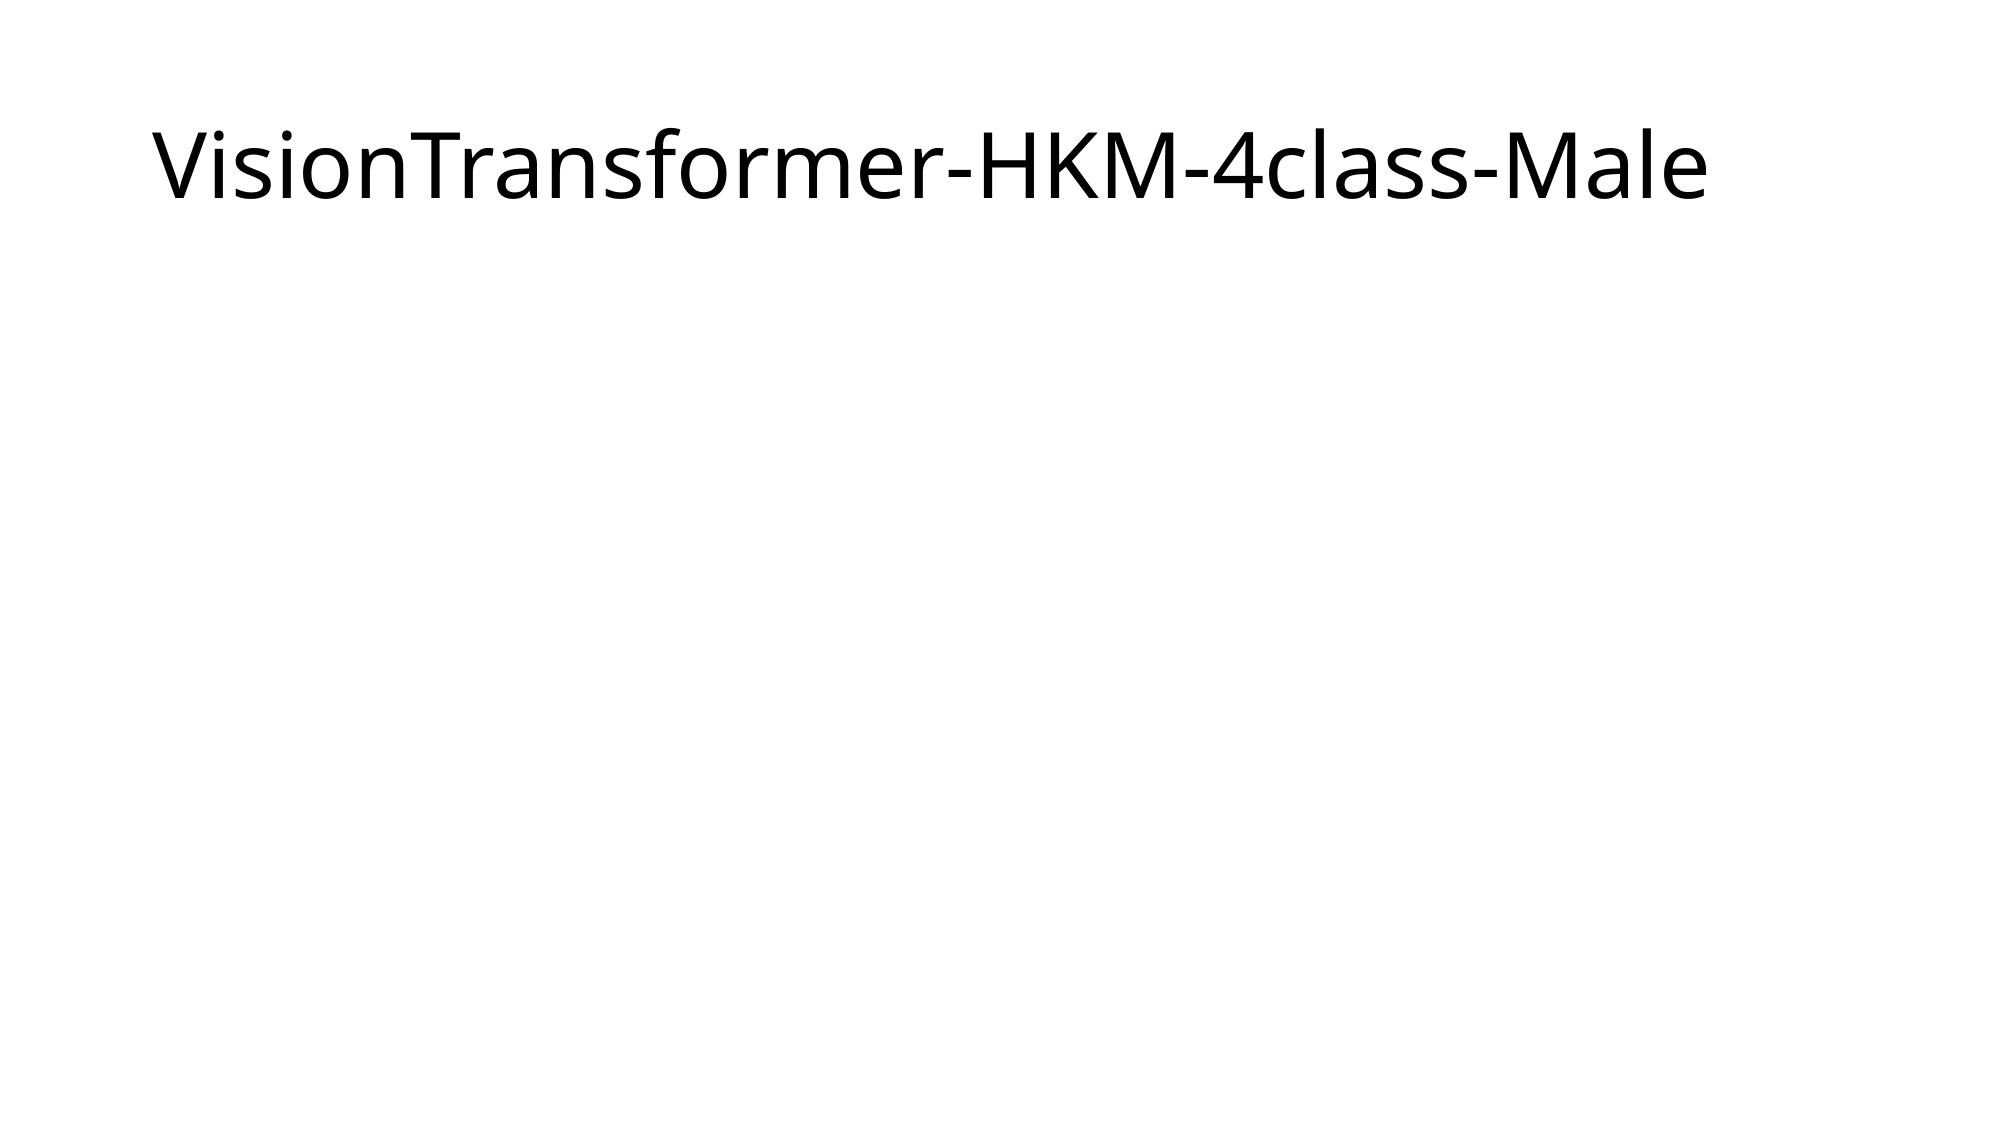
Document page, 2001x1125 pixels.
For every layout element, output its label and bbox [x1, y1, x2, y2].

title [137, 59, 1863, 278]
